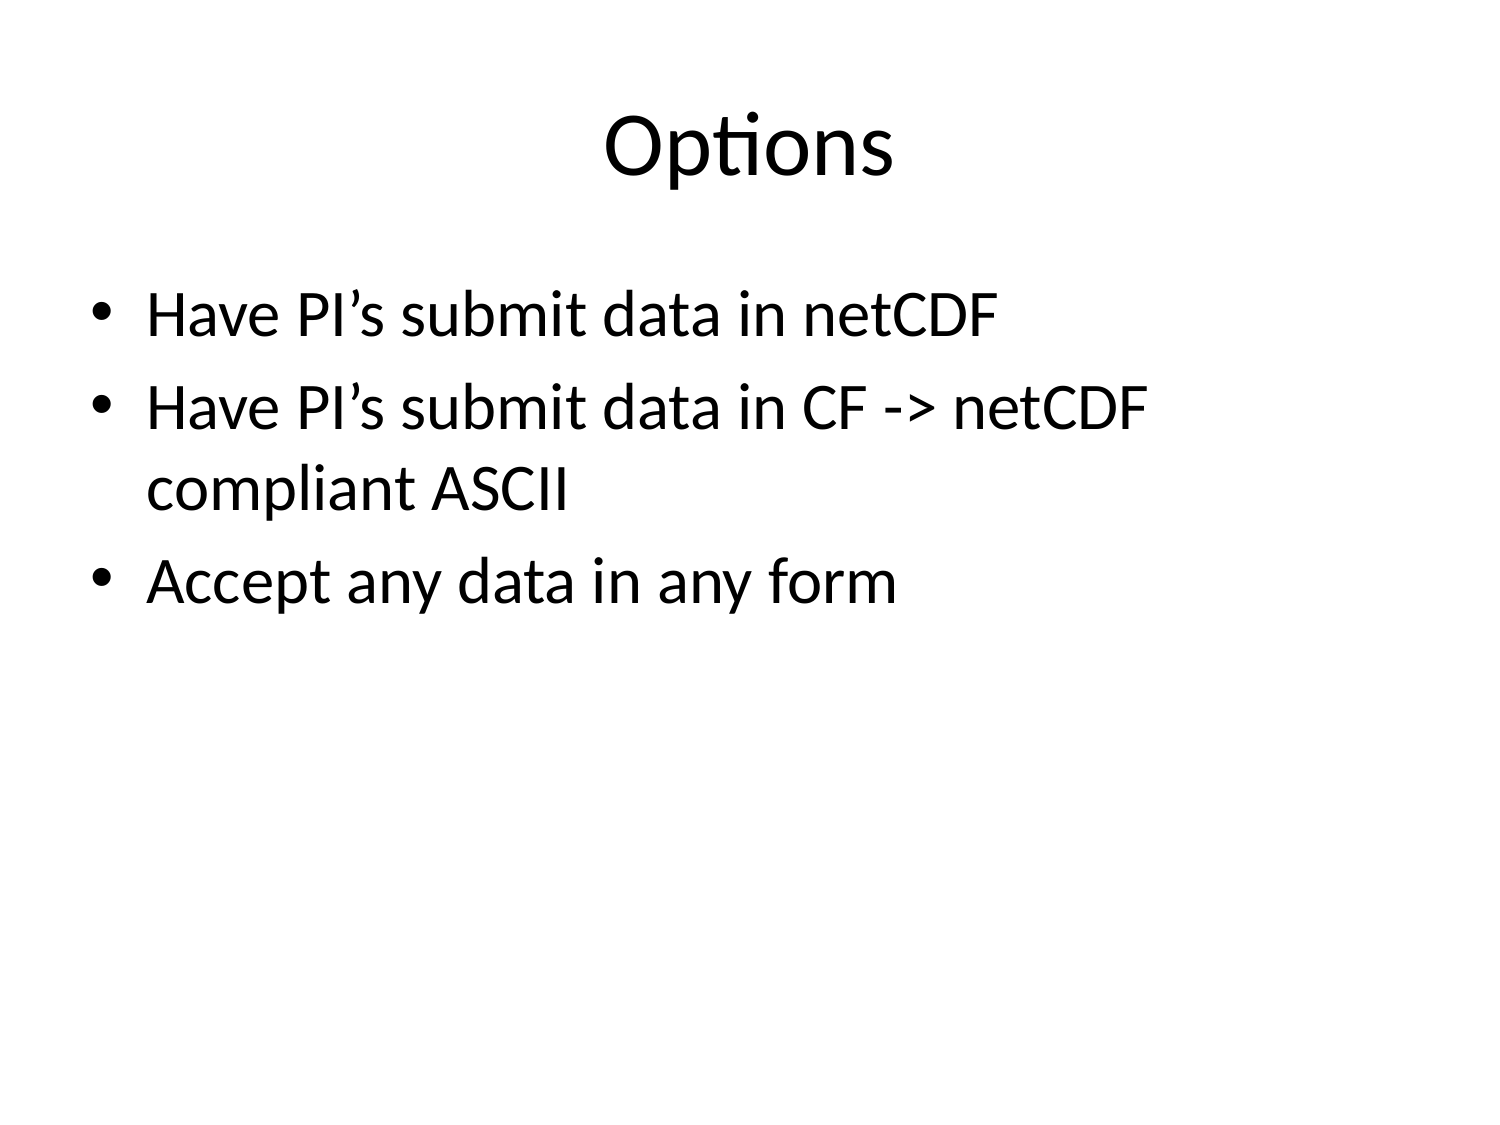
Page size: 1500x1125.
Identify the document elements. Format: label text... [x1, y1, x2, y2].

title Options [75, 45, 1425, 233]
list Have PI’s submit data in netCDF Have PI’s submit data in CF -> netCDF compliant ASCII Accept any data in any form [75, 262, 1425, 688]
